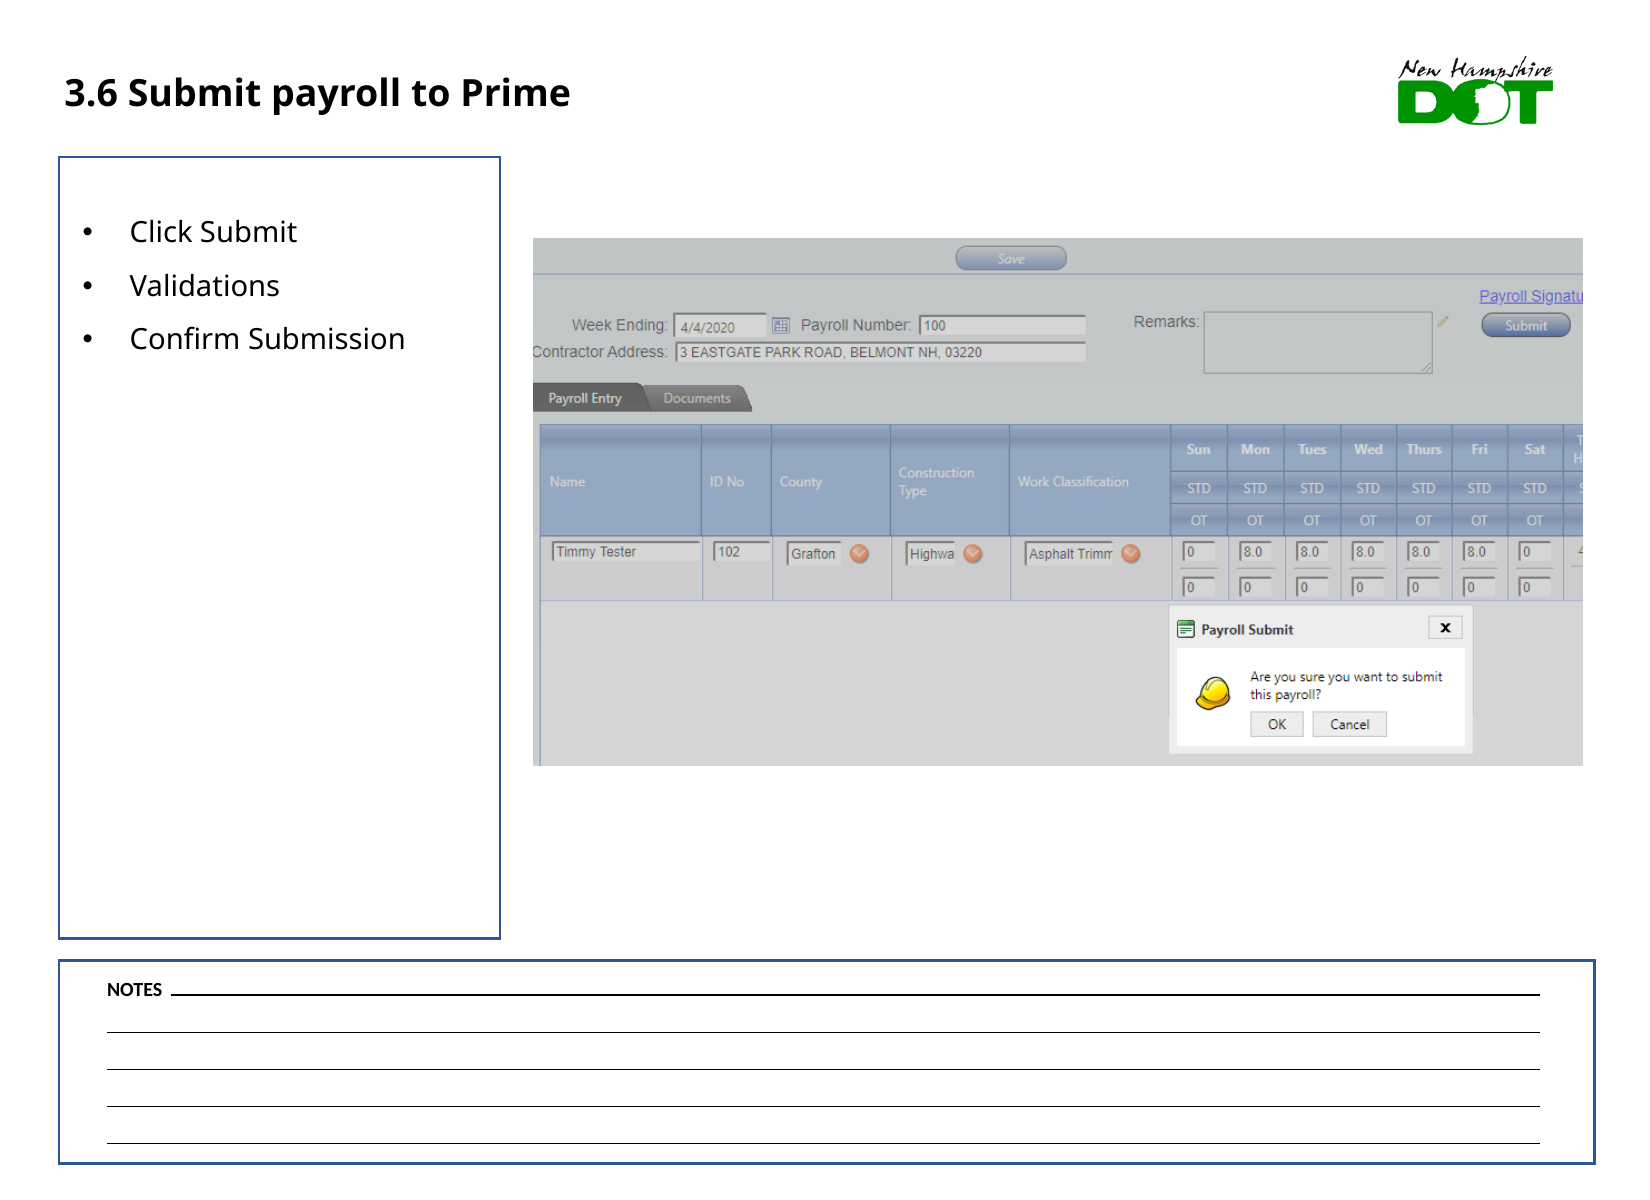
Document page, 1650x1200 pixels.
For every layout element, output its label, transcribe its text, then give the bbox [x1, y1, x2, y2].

list Click Submit Validations Confirm Submission [67, 210, 484, 820]
title 3.6 Submit payroll to Prime [49, 59, 825, 130]
picture [1398, 56, 1553, 125]
picture [533, 238, 1583, 766]
